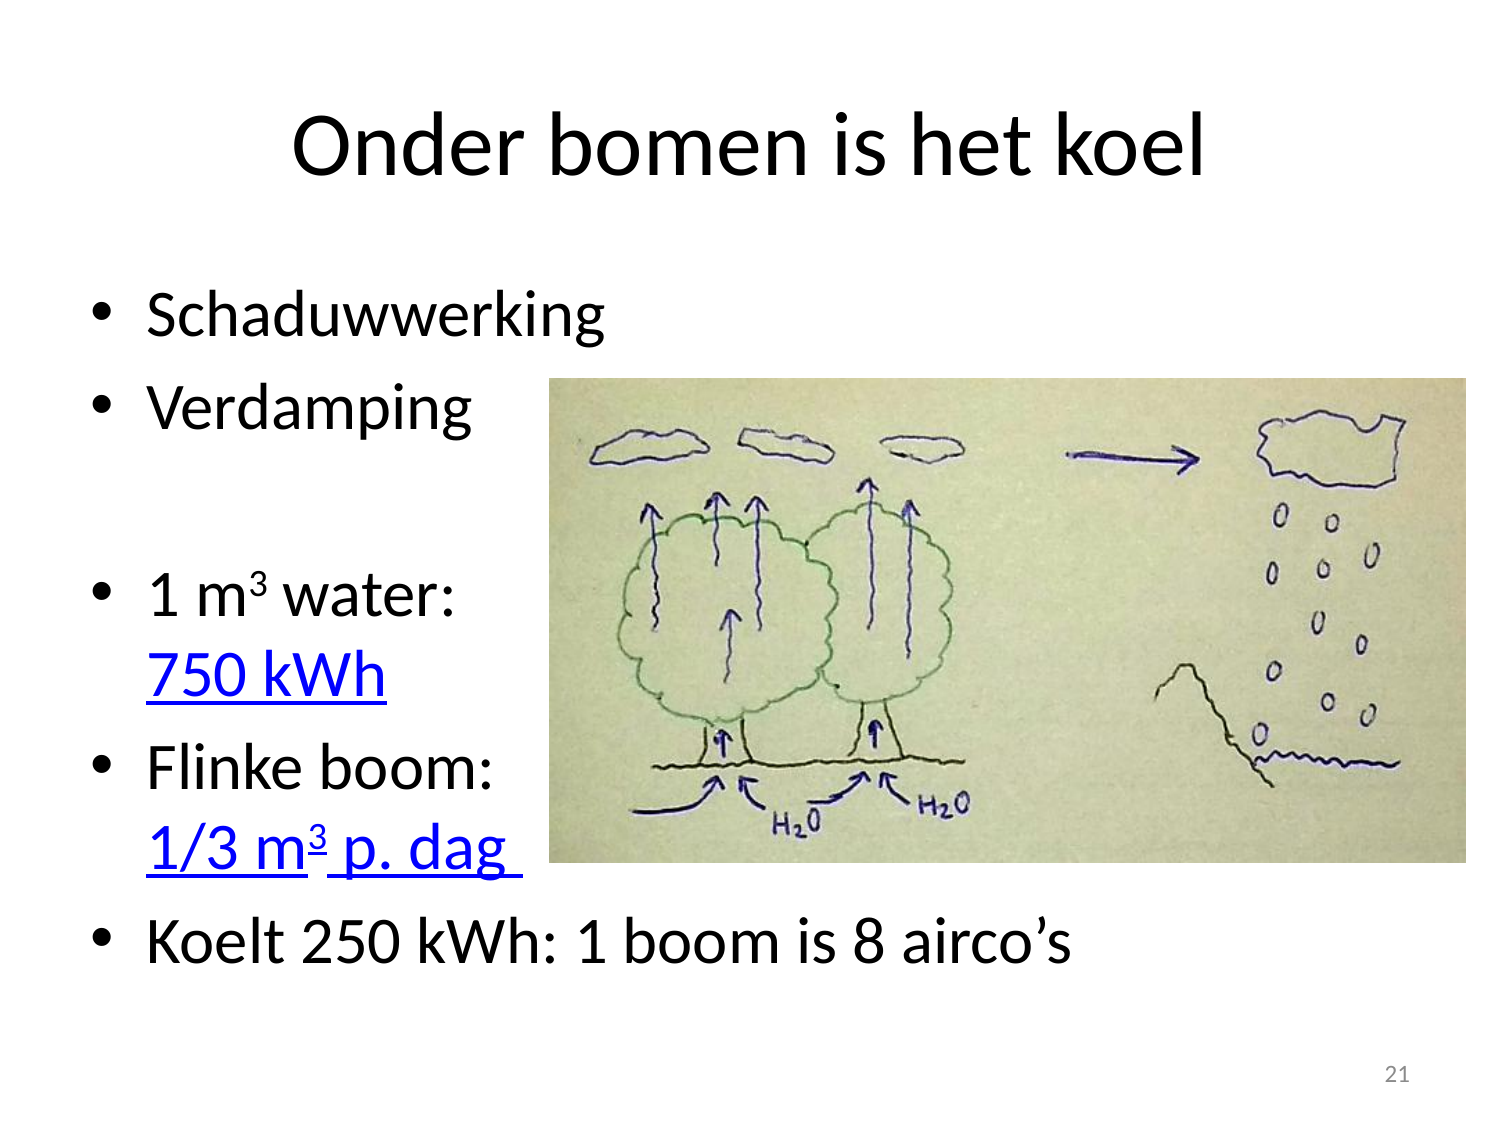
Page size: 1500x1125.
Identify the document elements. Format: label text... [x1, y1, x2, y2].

title Onder bomen is het koel [75, 45, 1425, 233]
picture [548, 377, 1466, 863]
slide_number 21 [1074, 1042, 1425, 1103]
list Schaduwwerking Verdamping 1 m3 water: 750 kWh Flinke boom: 1/3 m3 p. dag Koelt 250 kWh: 1 boom is 8 airco’s [75, 262, 1223, 1103]
